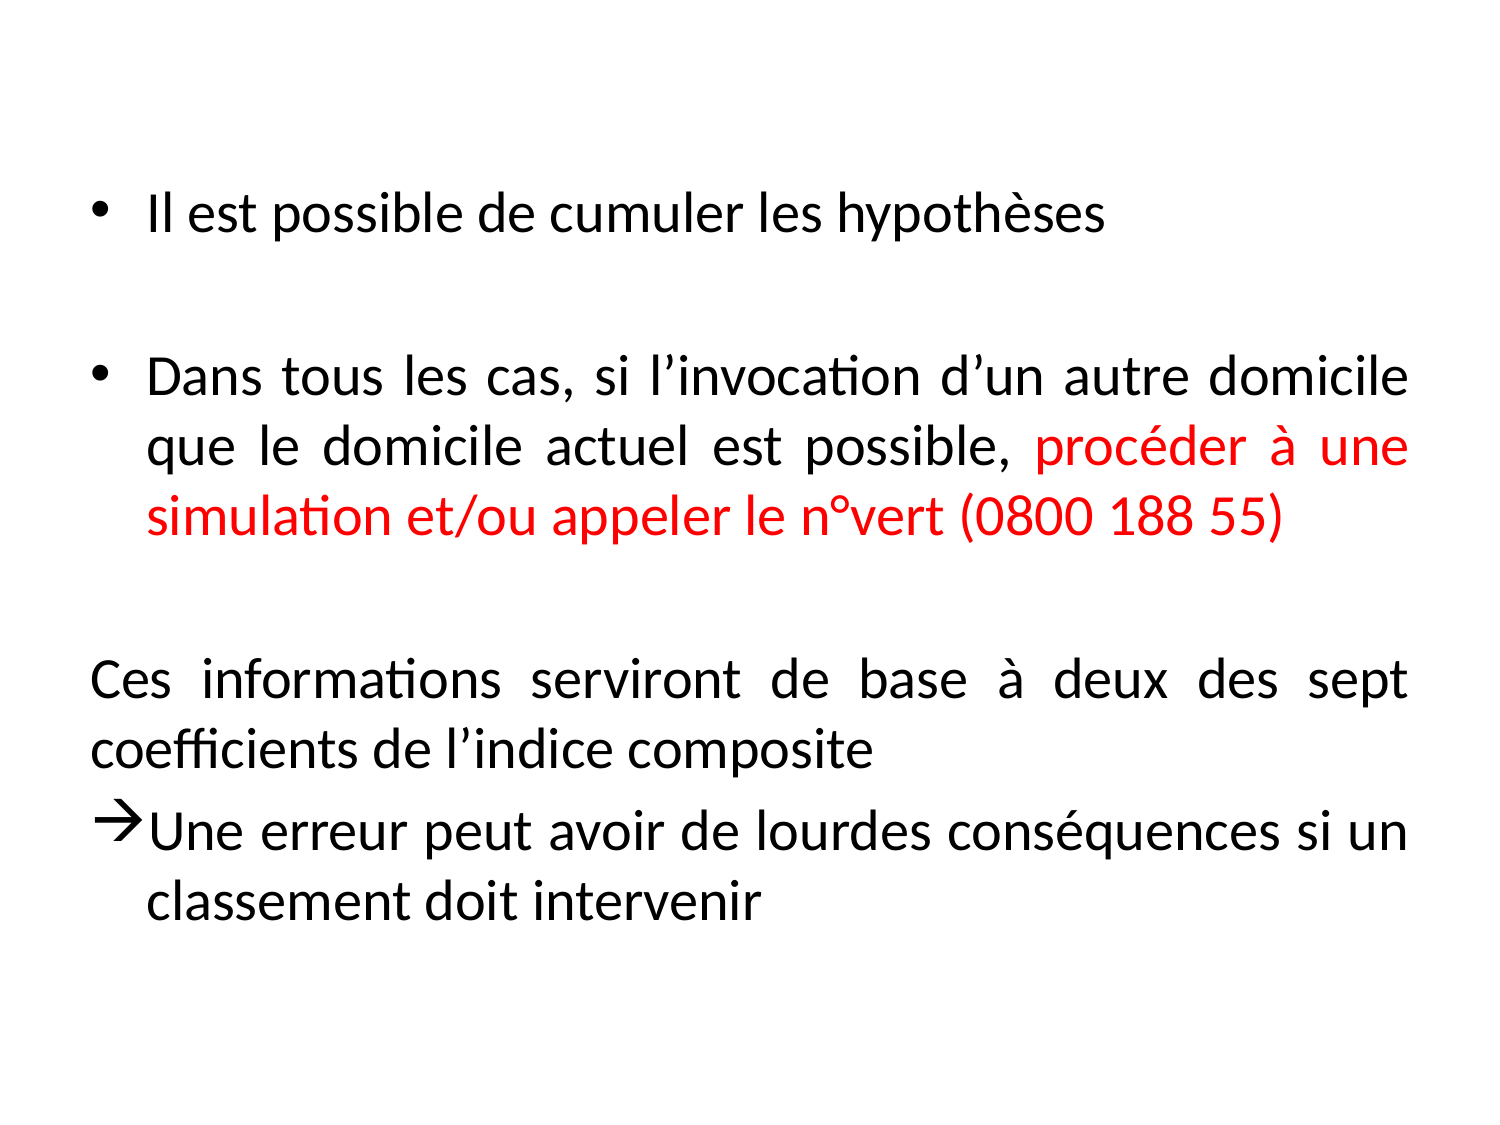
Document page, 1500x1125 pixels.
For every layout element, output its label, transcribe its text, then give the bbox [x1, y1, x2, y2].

list Il est possible de cumuler les hypothèses Dans tous les cas, si l’invocation d’un autre domicile que le domicile actuel est possible, procéder à une simulation et/ou appeler le n°vert (0800 188 55) Ces informations serviront de base à deux des sept coefficients de l’indice composite Une erreur peut avoir de lourdes conséquences si un classement doit intervenir [75, 166, 1425, 1005]
